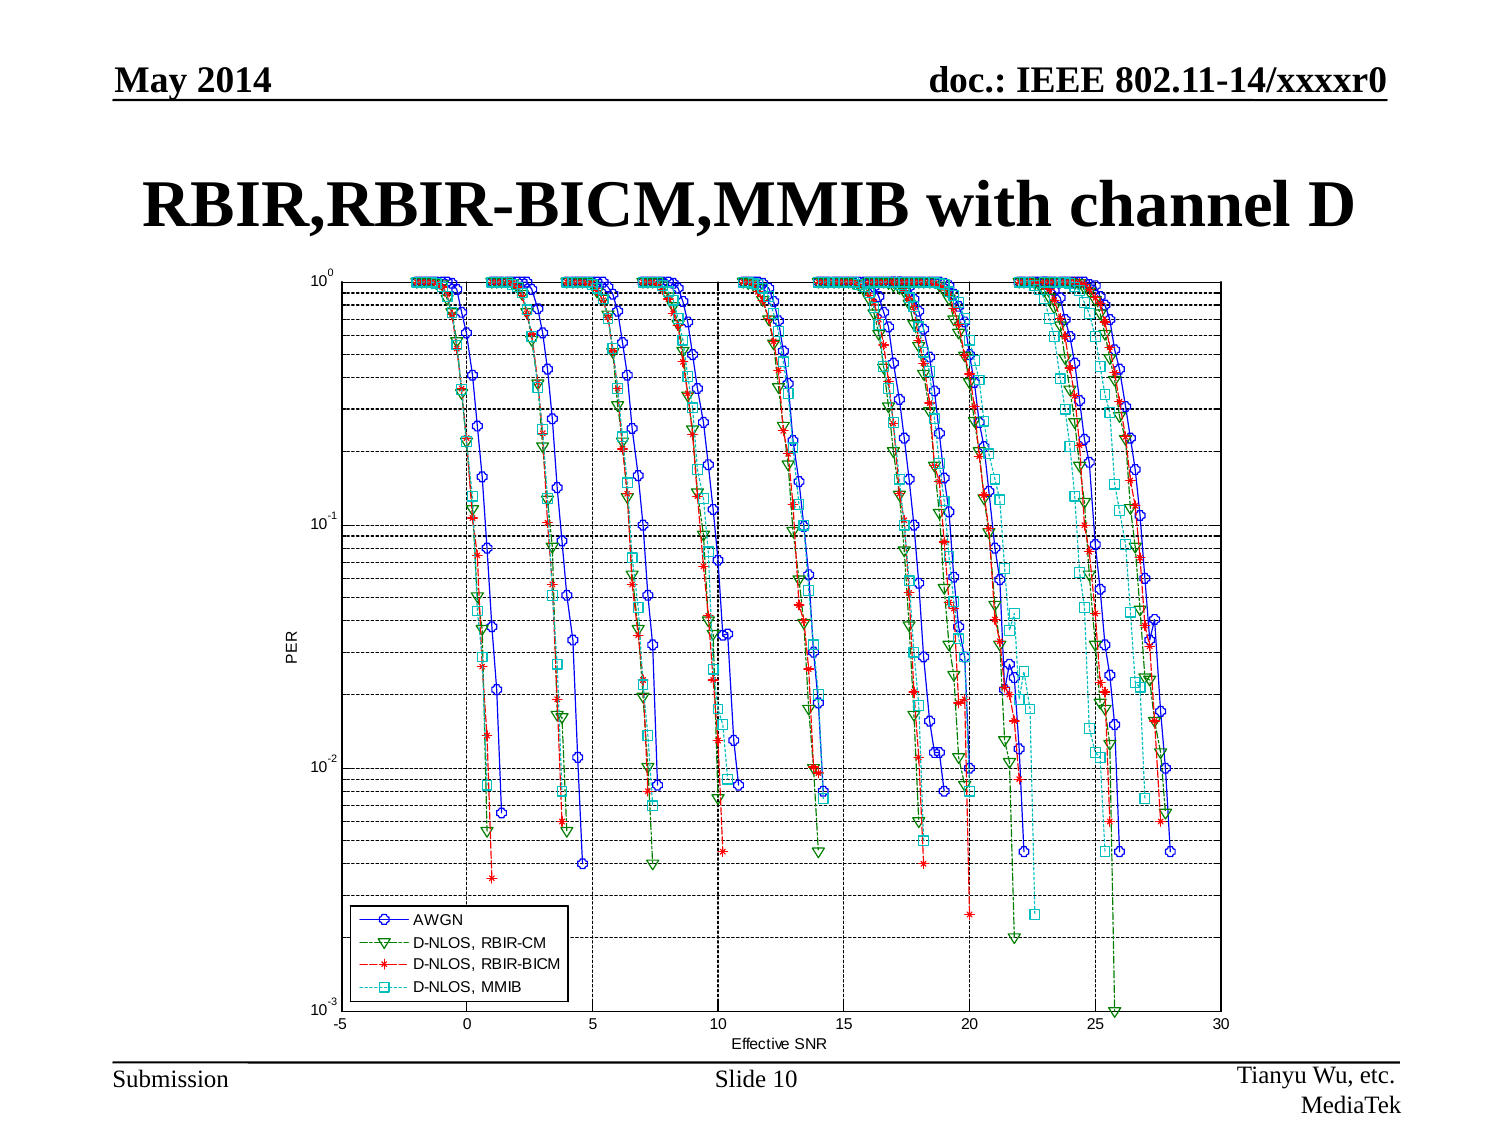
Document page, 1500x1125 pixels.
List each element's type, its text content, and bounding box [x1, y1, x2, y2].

footer Tianyu Wu, etc. MediaTek [1151, 1058, 1402, 1120]
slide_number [114, 54, 274, 100]
picture [194, 214, 1329, 1111]
title RBIR,RBIR-BICM,MMIB with channel D [112, 112, 1388, 288]
